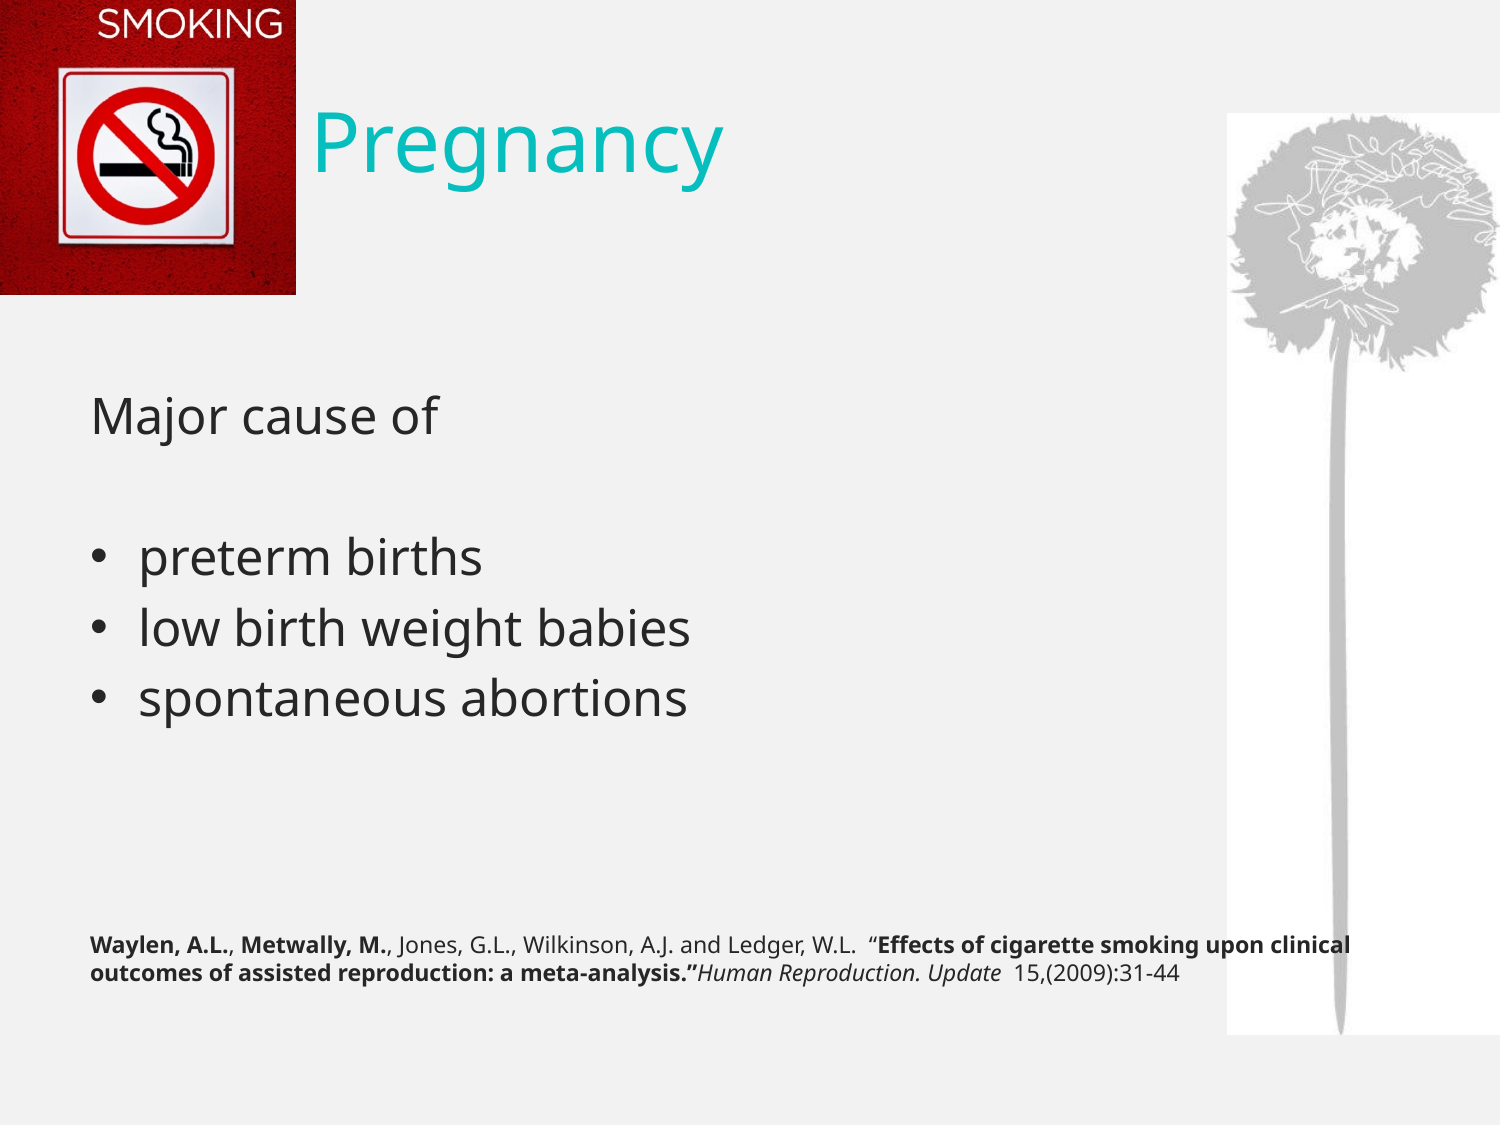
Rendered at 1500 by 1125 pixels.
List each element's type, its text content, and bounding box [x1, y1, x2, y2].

picture [0, 0, 296, 295]
picture [1227, 113, 1500, 1035]
title Pregnancy [299, 45, 1425, 233]
list Major cause of preterm births low birth weight babies spontaneous abortions Waylen, A.L., Metwally, M., Jones, G.L., Wilkinson, A.J. and Ledger, W.L. “Effects of cigarette smoking upon clinical outcomes of assisted reproduction: a meta-analysis.”Human Reproduction. Update 15,(2009):31-44 [75, 338, 1425, 1005]
